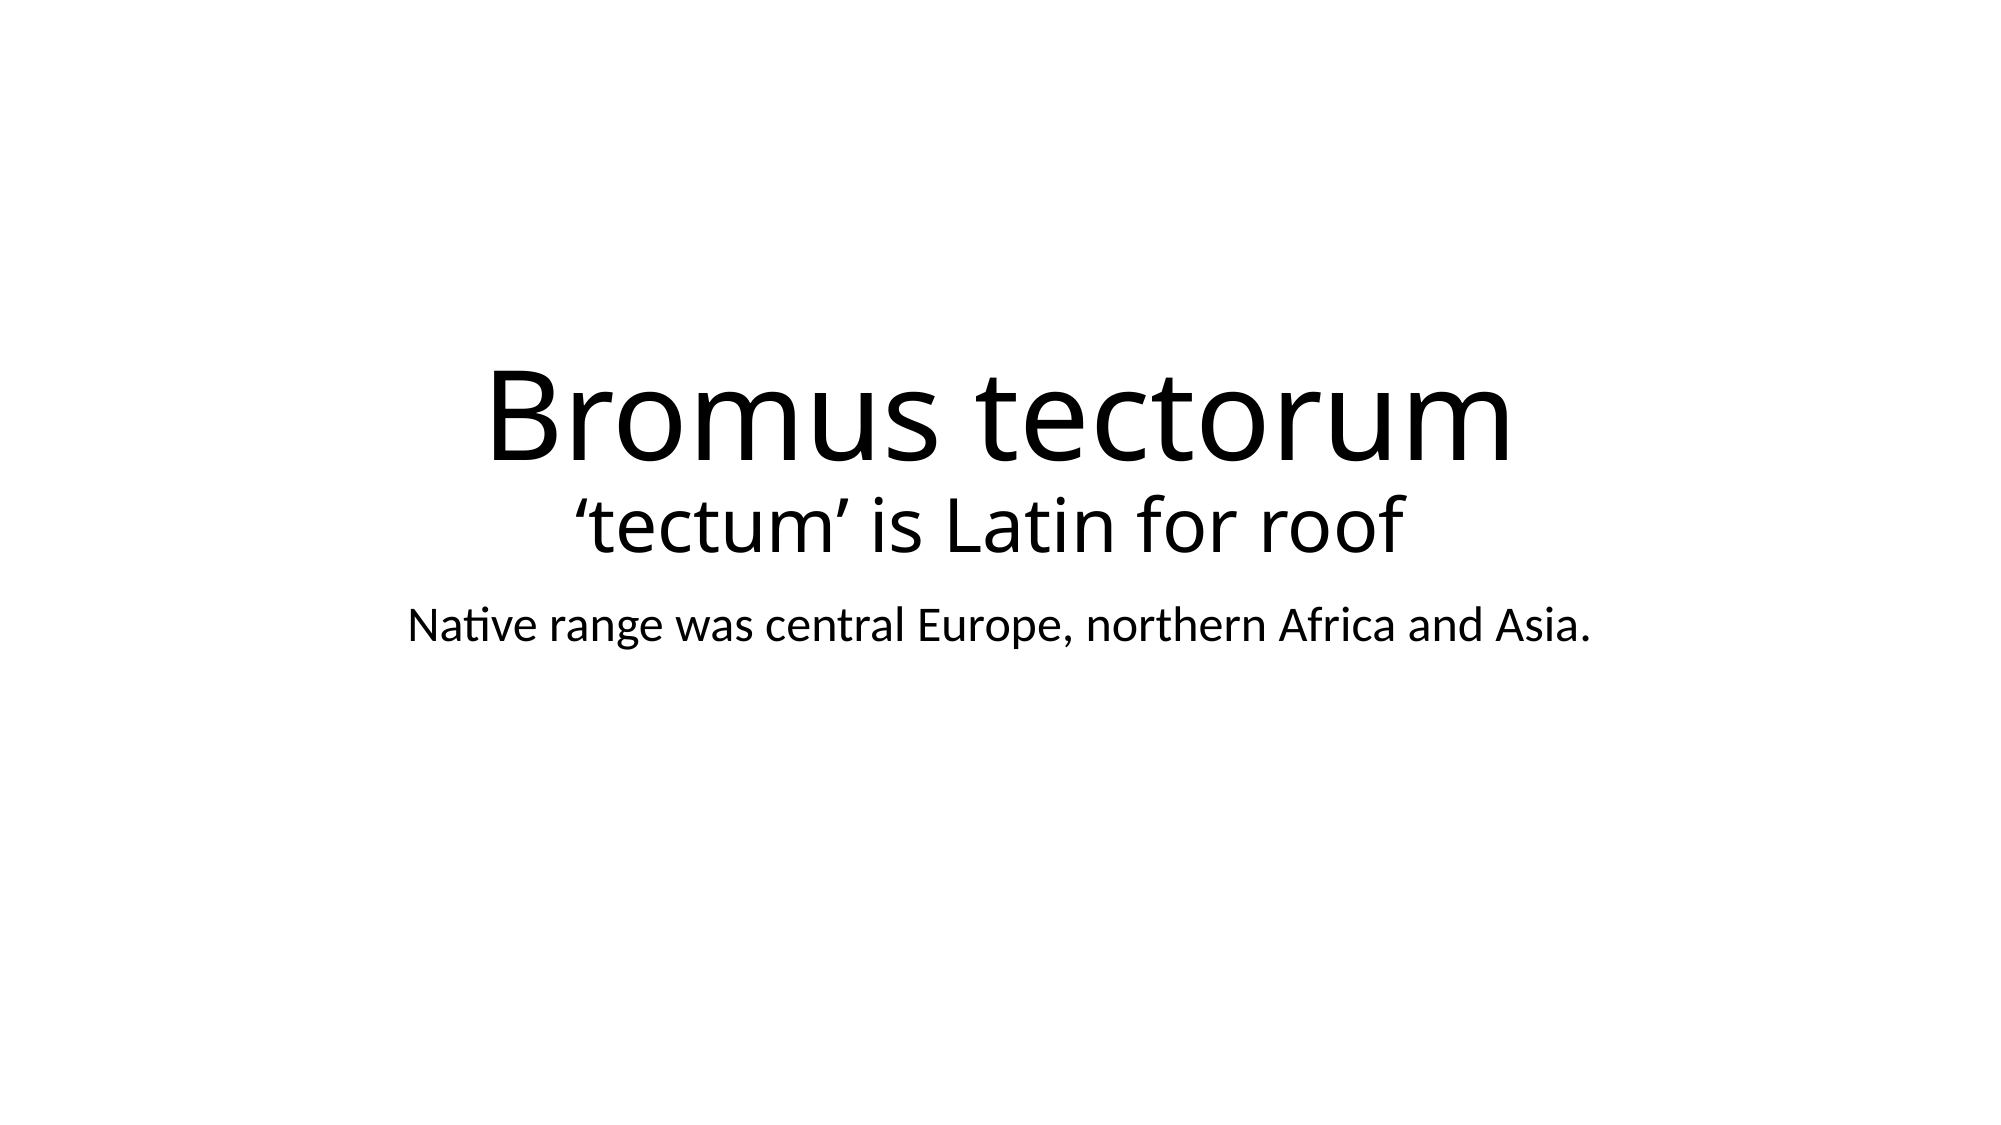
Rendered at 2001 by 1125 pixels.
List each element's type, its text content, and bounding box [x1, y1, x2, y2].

title Bromus tectorum ‘tectum’ is Latin for roof [249, 184, 1750, 576]
subtitle Native range was central Europe, northern Africa and Asia. [249, 590, 1750, 863]
